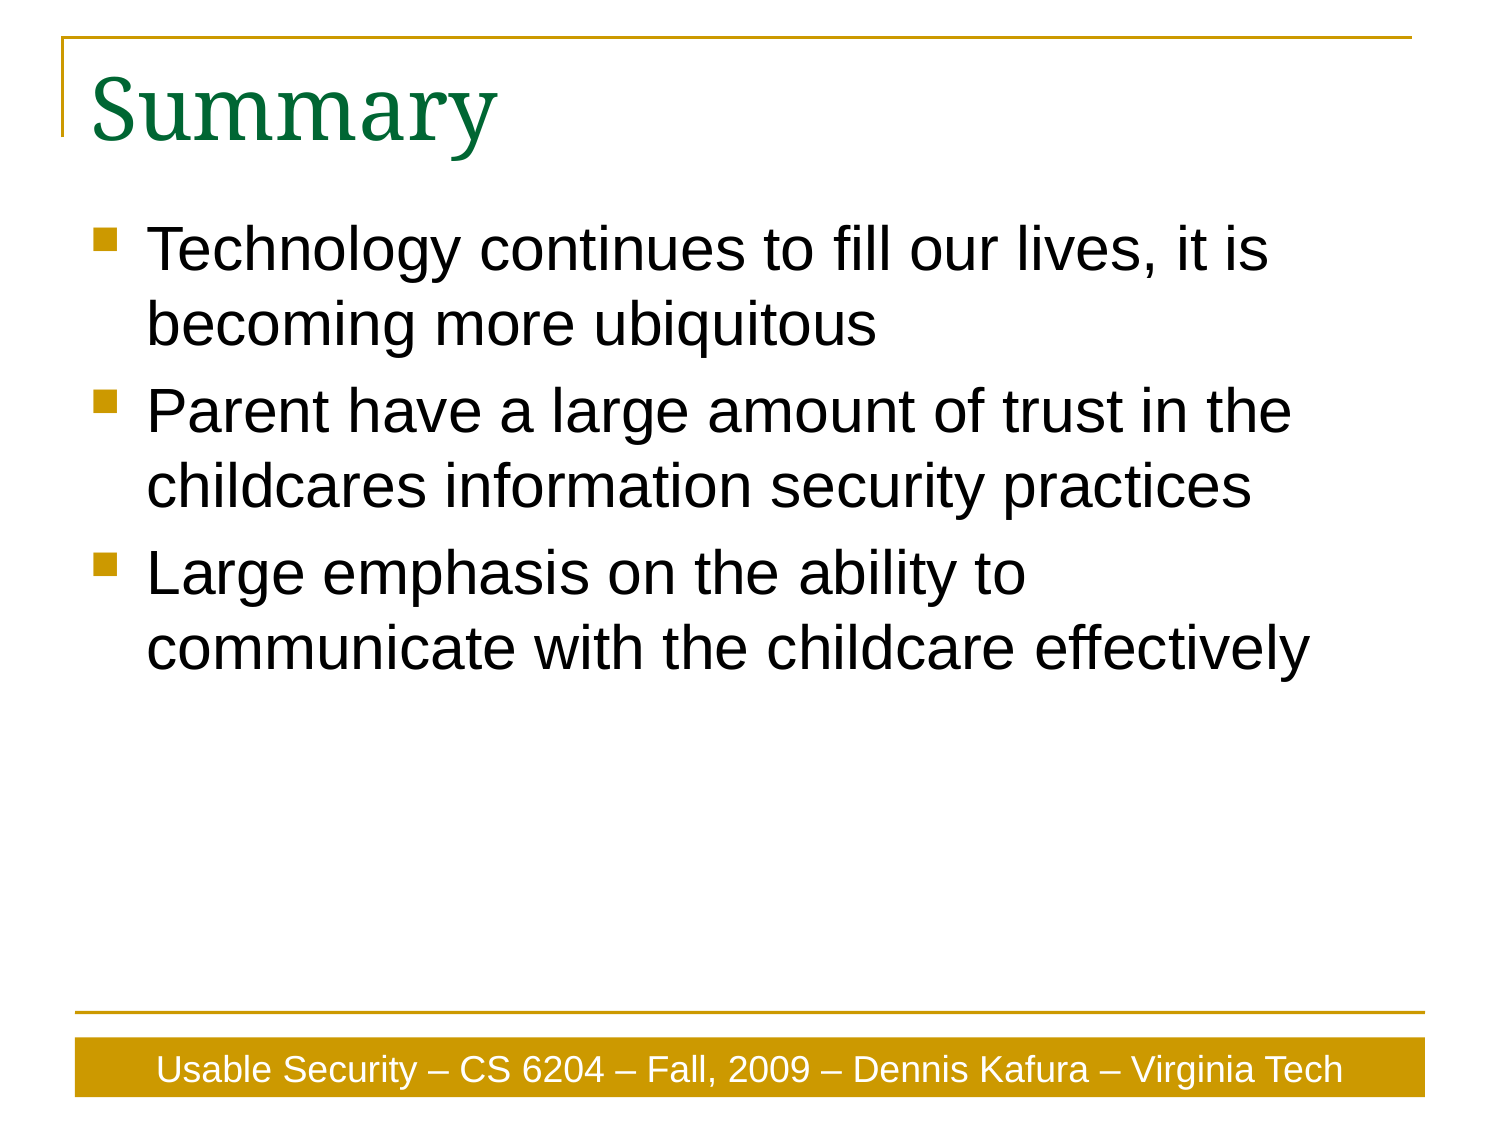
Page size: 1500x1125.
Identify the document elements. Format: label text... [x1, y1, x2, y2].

list Technology continues to fill our lives, it is becoming more ubiquitous Parent have a large amount of trust in the childcares information security practices Large emphasis on the ability to communicate with the childcare effectively [74, 199, 1426, 976]
title Summary [74, 45, 1426, 163]
